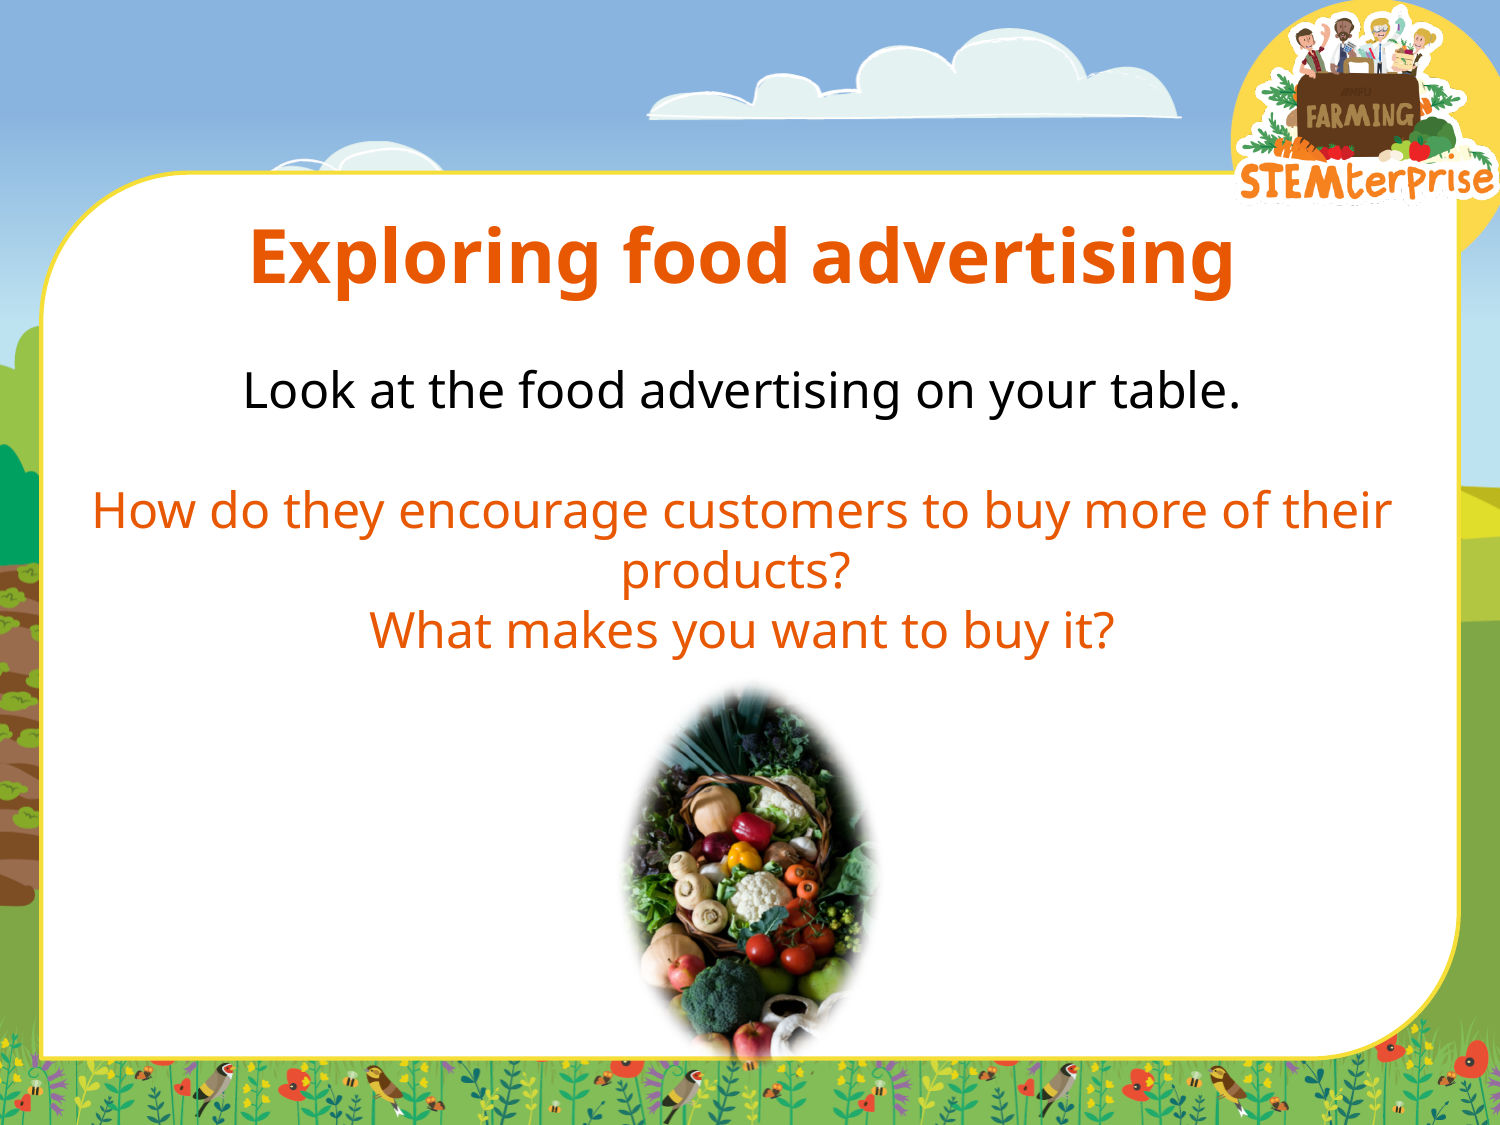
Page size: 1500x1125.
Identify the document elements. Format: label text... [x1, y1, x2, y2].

text_box [891, 214, 1461, 1061]
text_box [98, 170, 1228, 201]
text_box Exploring food advertising Look at the food advertising on your table. How do they encourage customers to buy more of their products? What makes you want to buy it? [63, 201, 1422, 726]
text_box [39, 239, 609, 1061]
picture [0, 0, 1500, 1125]
